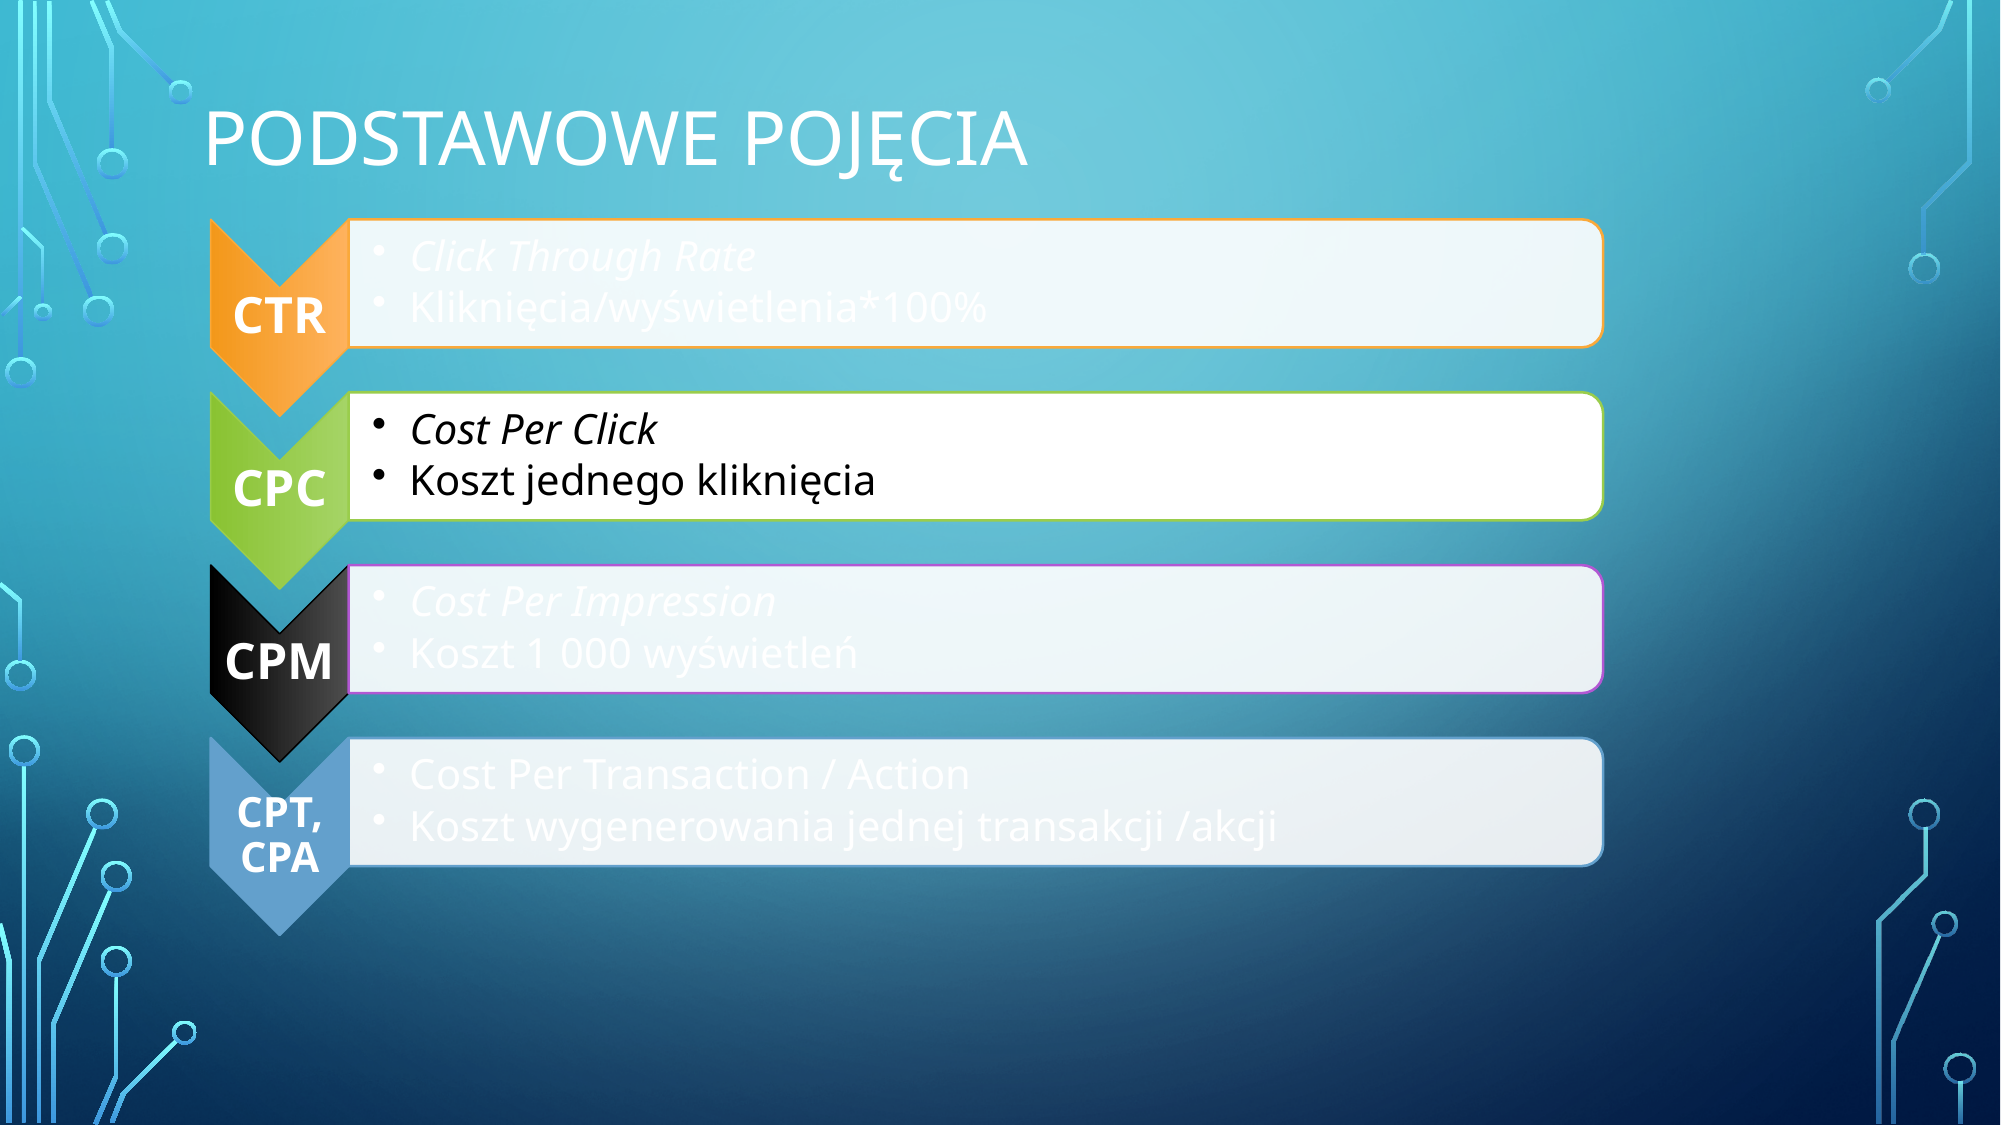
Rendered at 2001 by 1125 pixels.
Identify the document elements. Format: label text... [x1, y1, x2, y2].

title Podstawowe pojęcia [187, 19, 1813, 263]
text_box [210, 218, 1604, 937]
